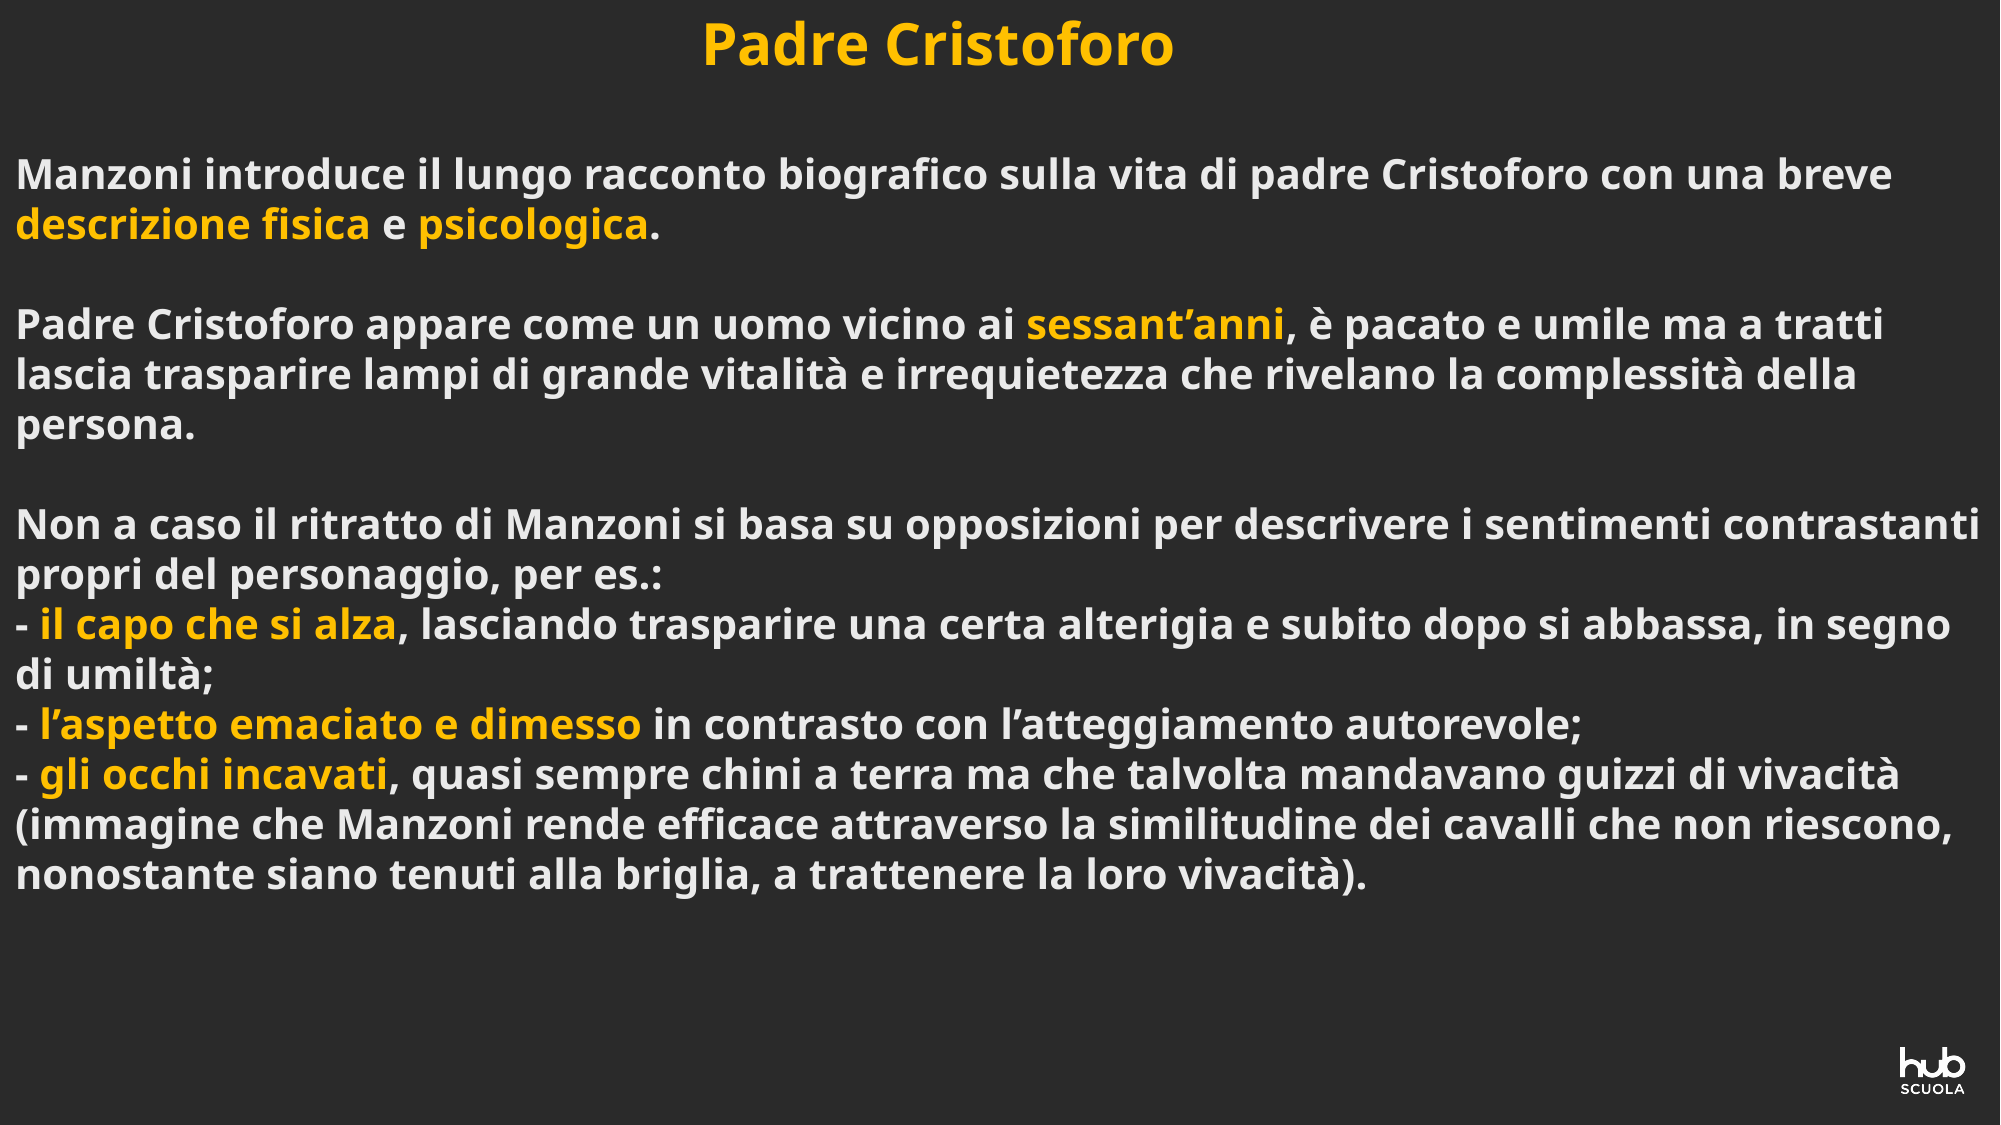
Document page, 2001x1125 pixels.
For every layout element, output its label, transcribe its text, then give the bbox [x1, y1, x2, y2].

title Padre Cristoforo Manzoni introduce il lungo racconto biografico sulla vita di padre Cristoforo con una breve descrizione fisica e psicologica. Padre Cristoforo appare come un uomo vicino ai sessant’anni, è pacato e umile ma a tratti lascia trasparire lampi di grande vitalità e irrequietezza che rivelano la complessità della persona. Non a caso il ritratto di Manzoni si basa su opposizioni per descrivere i sentimenti contrastanti propri del personaggio, per es.: - il capo che si alza, lasciando trasparire una certa alterigia e subito dopo si abbassa, in segno di umiltà; - l’aspetto emaciato e dimesso in contrasto con l’atteggiamento autorevole; - gli occhi incavati, quasi sempre chini a terra ma che talvolta mandavano guizzi di vivacità (immagine che Manzoni rende efficace attraverso la similitudine dei cavalli che non riescono, nonostante siano tenuti alla briglia, a trattenere la loro vivacità). [0, 0, 2000, 1125]
